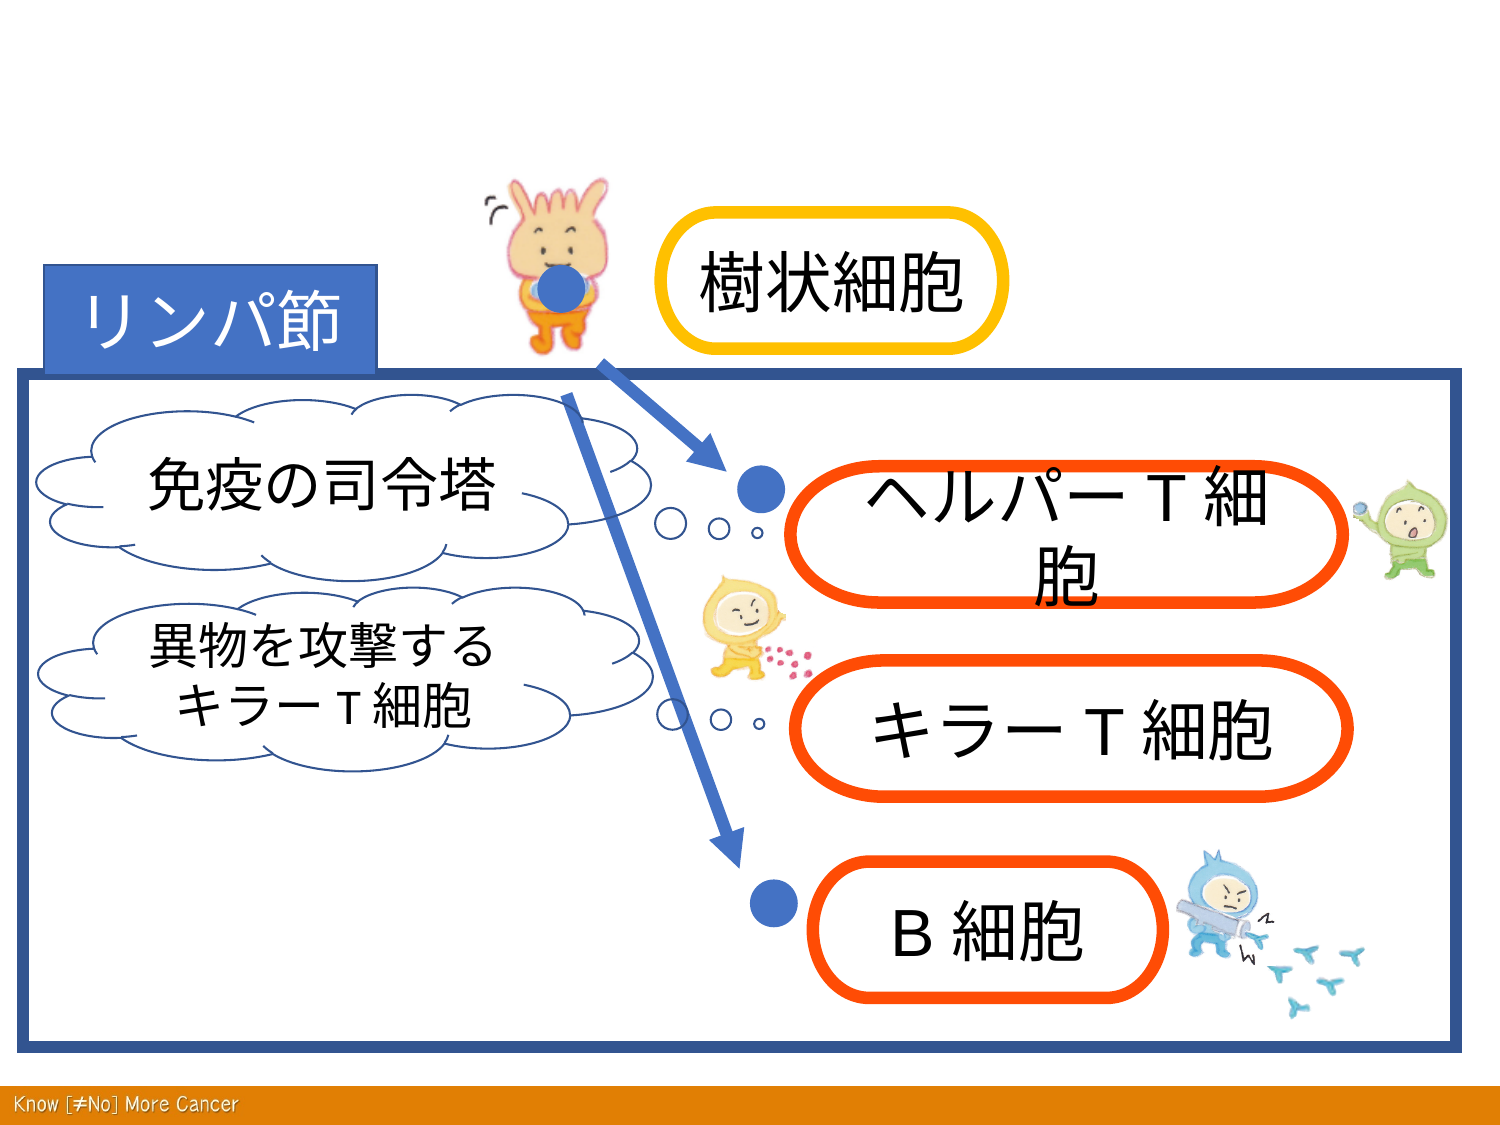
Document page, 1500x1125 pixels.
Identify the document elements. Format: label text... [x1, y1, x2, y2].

text_box [748, 878, 799, 929]
text_box 免疫の司令塔 [35, 393, 566, 583]
text_box 免疫の司令塔 [751, 526, 764, 540]
picture [463, 167, 620, 363]
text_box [566, 394, 740, 869]
text_box 樹状細胞 [659, 211, 1005, 350]
picture [0, 1086, 1500, 1125]
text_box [812, 845, 1376, 1025]
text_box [790, 466, 1449, 603]
text_box [22, 373, 1457, 1048]
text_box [599, 362, 727, 394]
text_box リンパ節 [43, 264, 378, 376]
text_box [740, 569, 1348, 797]
text_box 異物を攻撃するキラーT細胞 [36, 586, 566, 773]
